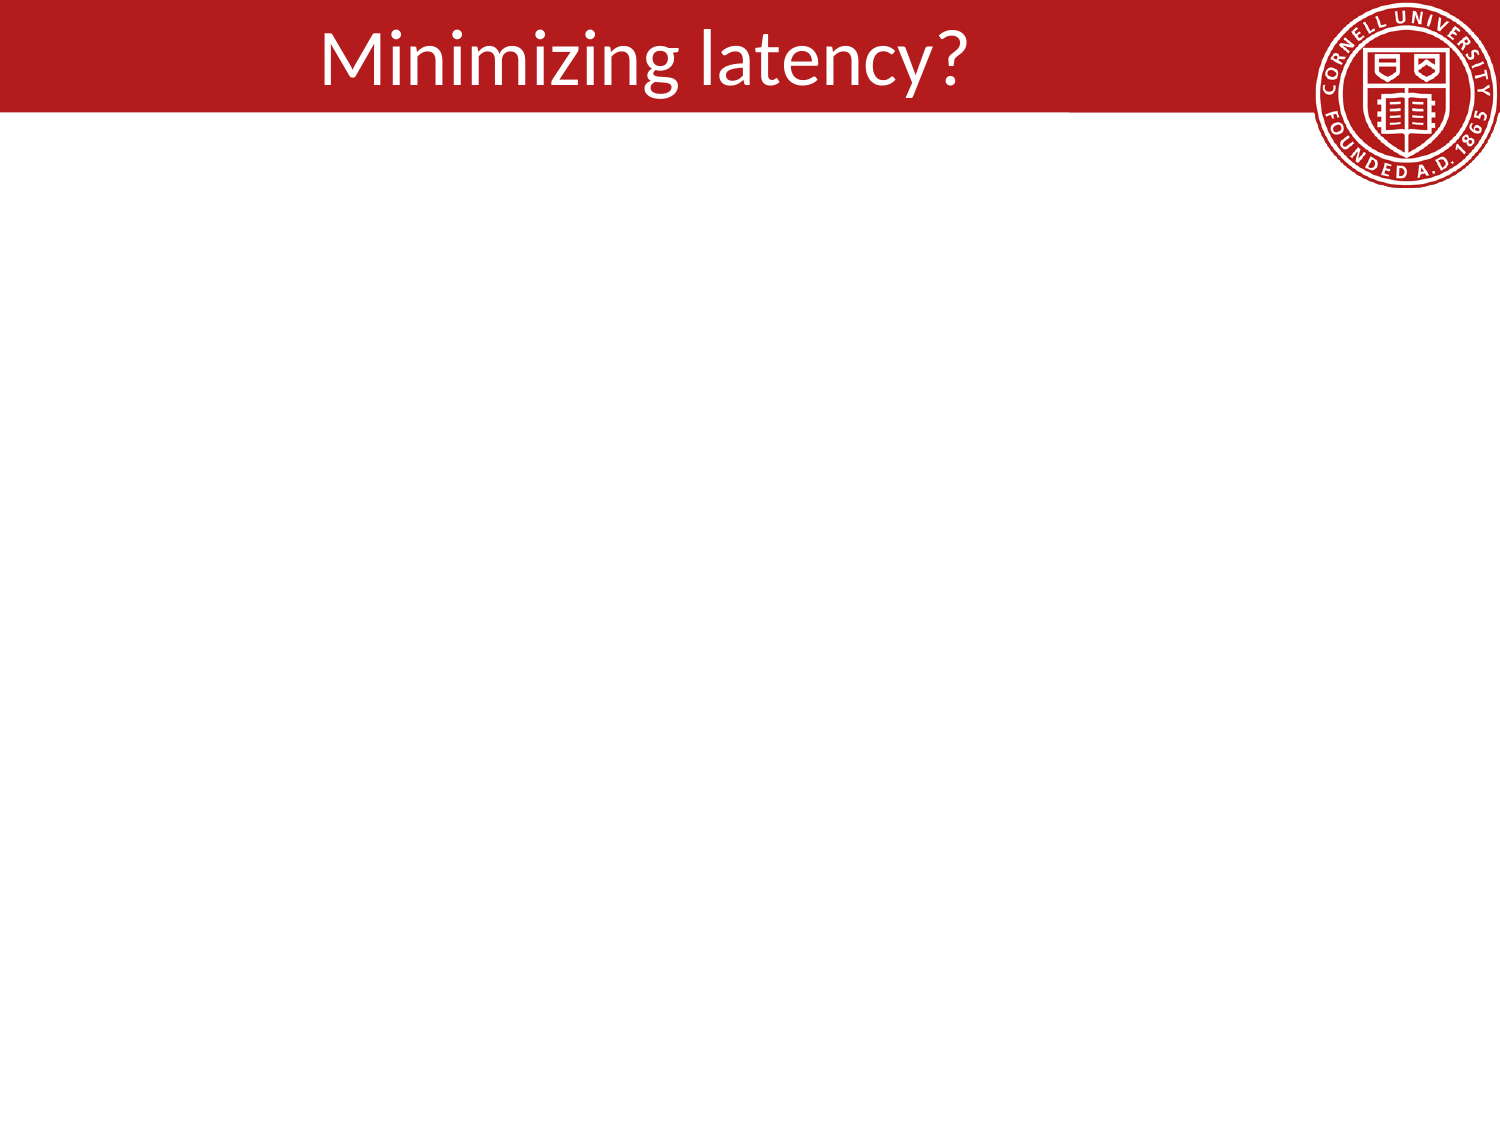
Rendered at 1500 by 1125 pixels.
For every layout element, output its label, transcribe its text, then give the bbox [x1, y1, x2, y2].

title Minimizing latency? [0, 0, 1292, 110]
picture [1312, 0, 1500, 188]
